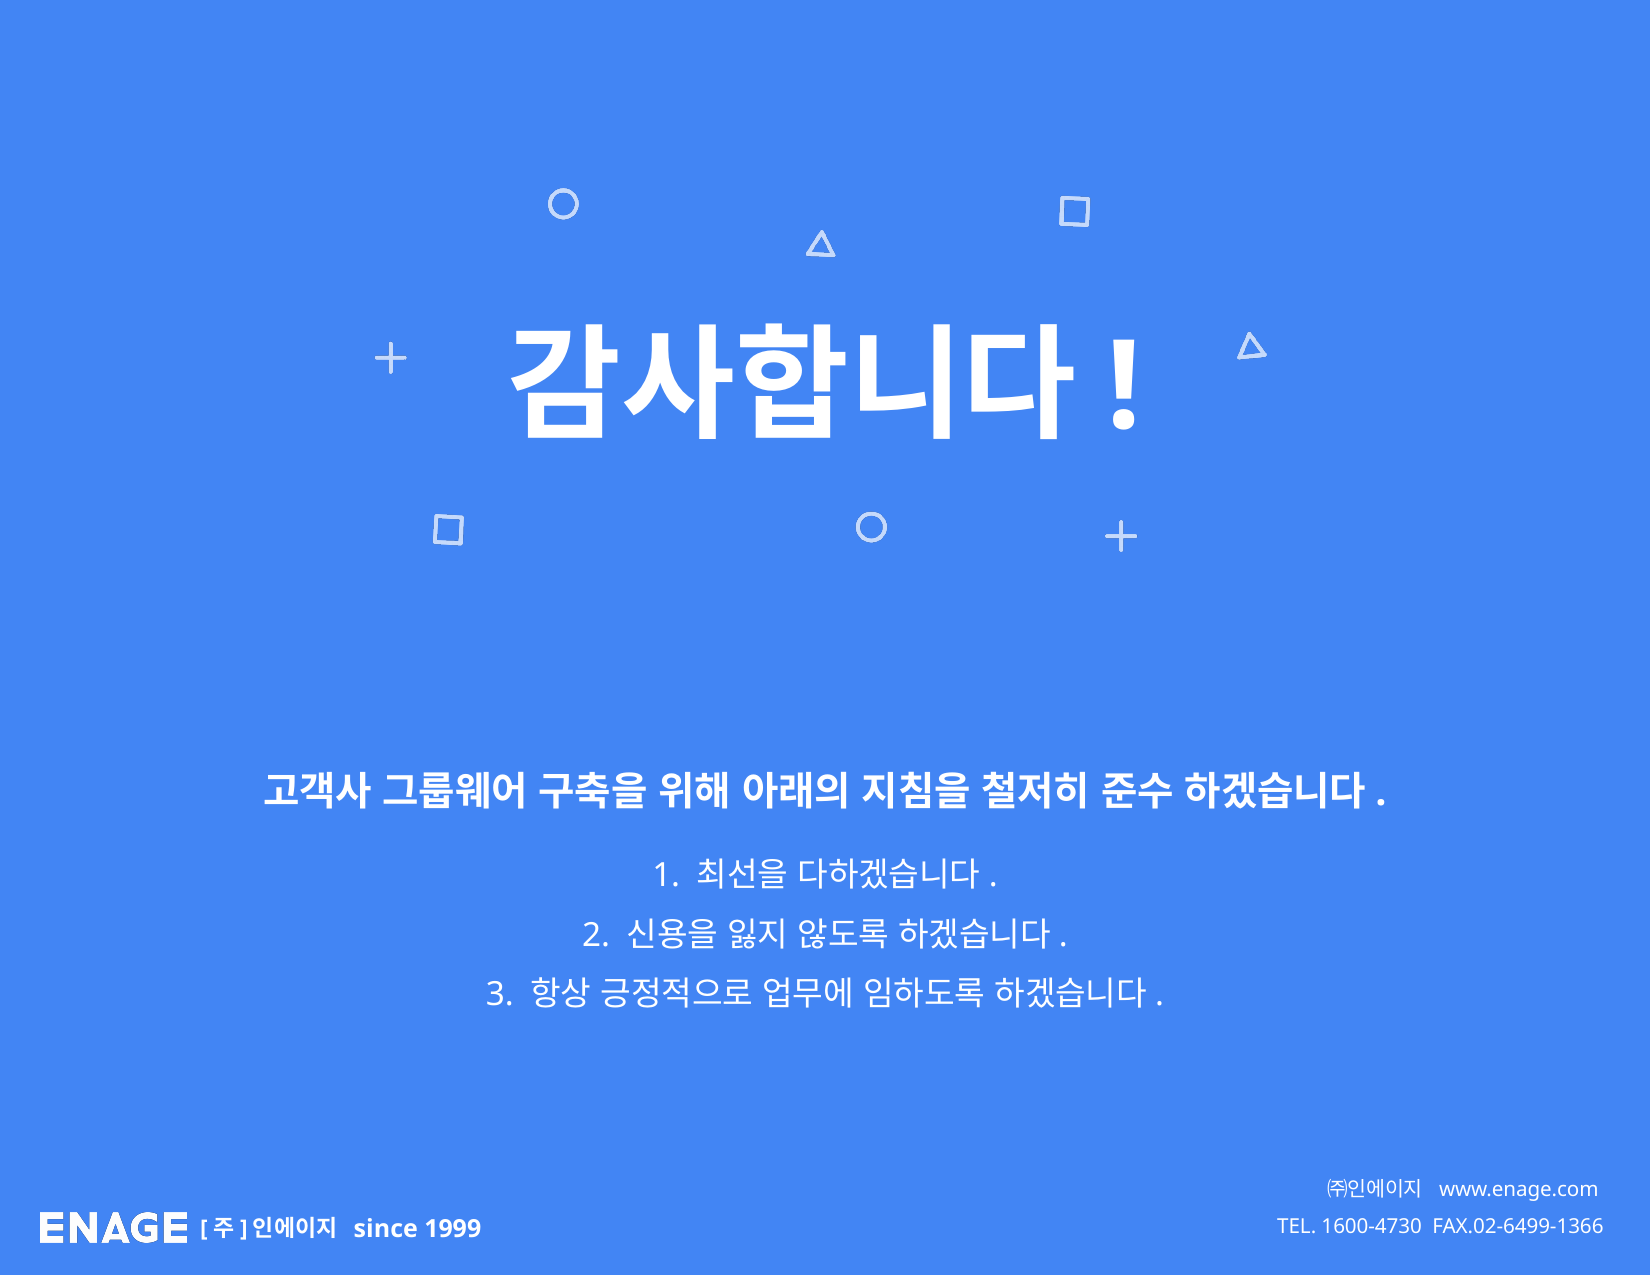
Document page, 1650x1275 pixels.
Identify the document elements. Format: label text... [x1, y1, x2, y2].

picture [373, 188, 1268, 552]
text_box ㈜인에이지 www.enage.com TEL. 1600-4730 FAX.02-6499-1366 [939, 1156, 1619, 1246]
text_box 고객사 그룹웨어 구축을 위해 아래의 지침을 철저히 준수 하겠습니다. [248, 758, 1402, 821]
text_box 1. 최선을 다하겠습니다. 2. 신용을 잃지 않도록 하겠습니다. 3. 항상 긍정적으로 업무에 임하도록 하겠습니다. [471, 825, 1179, 1020]
picture [40, 1212, 187, 1243]
text_box since 1999 [339, 1204, 497, 1250]
text_box [주]인에이지 [184, 1206, 339, 1249]
